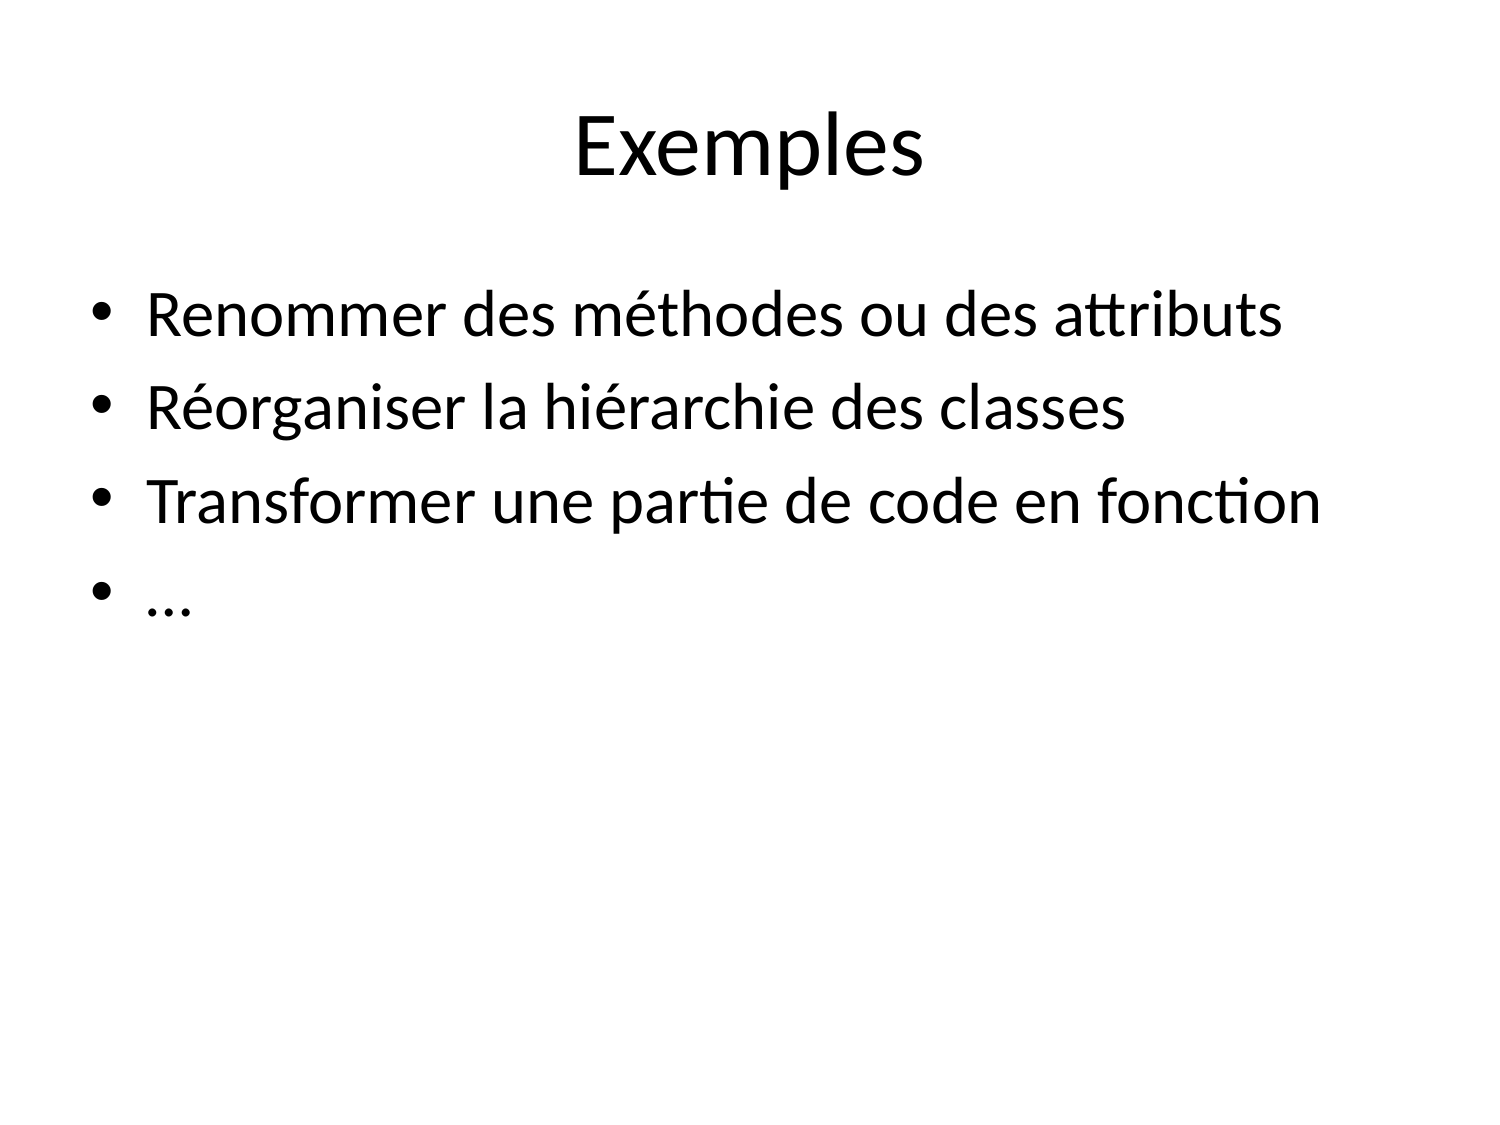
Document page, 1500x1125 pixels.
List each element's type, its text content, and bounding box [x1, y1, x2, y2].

list Renommer des méthodes ou des attributs Réorganiser la hiérarchie des classes Transformer une partie de code en fonction … [75, 262, 1425, 1005]
title Exemples [75, 45, 1425, 233]
